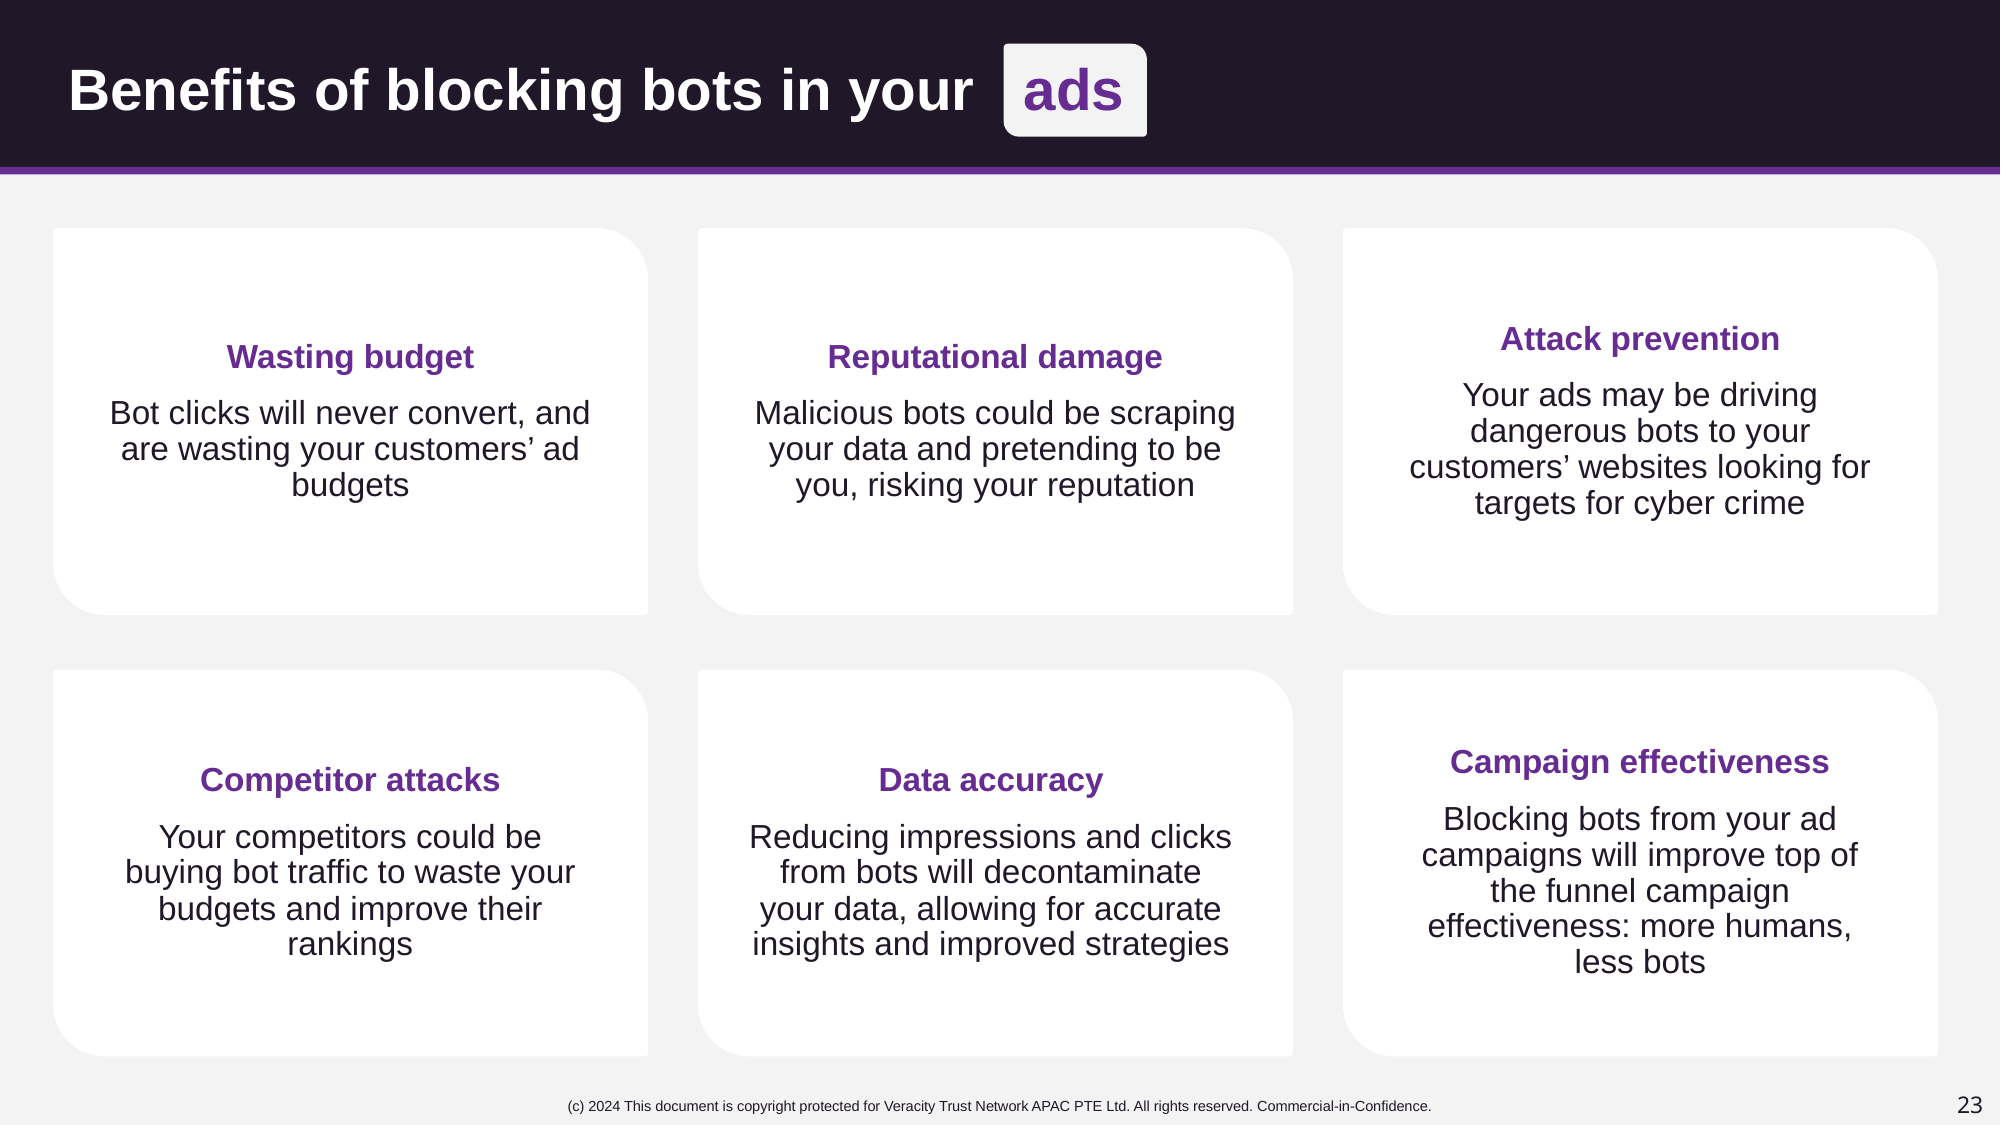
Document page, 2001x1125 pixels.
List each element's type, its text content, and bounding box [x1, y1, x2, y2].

text_box Competitor attacks Your competitors could be buying bot traffic to waste your budgets and improve their rankings [90, 706, 612, 1020]
title Benefits of blocking bots in your ads [53, 42, 1779, 141]
text_box Reputational damage Malicious bots could be scraping your data and pretending to be you, risking your reputation [735, 265, 1256, 578]
text_box [1341, 668, 1940, 1058]
text_box [52, 226, 650, 616]
text_box Attack prevention Your ads may be driving dangerous bots to your customers’ websites looking for targets for cyber crime [1379, 265, 1901, 578]
text_box Wasting budget Bot clicks will never convert, and are wasting your customers’ ad budgets [90, 265, 612, 578]
text_box [1341, 226, 1940, 616]
text_box [696, 226, 1295, 616]
text_box [696, 668, 1295, 1058]
text_box Campaign effectiveness Blocking bots from your ad campaigns will improve top of the funnel campaign effectiveness: more humans, less bots [1379, 706, 1901, 1020]
text_box Data accuracy Reducing impressions and clicks from bots will decontaminate your data, allowing for accurate insights and improved strategies [730, 706, 1252, 1020]
text_box [52, 668, 650, 1058]
